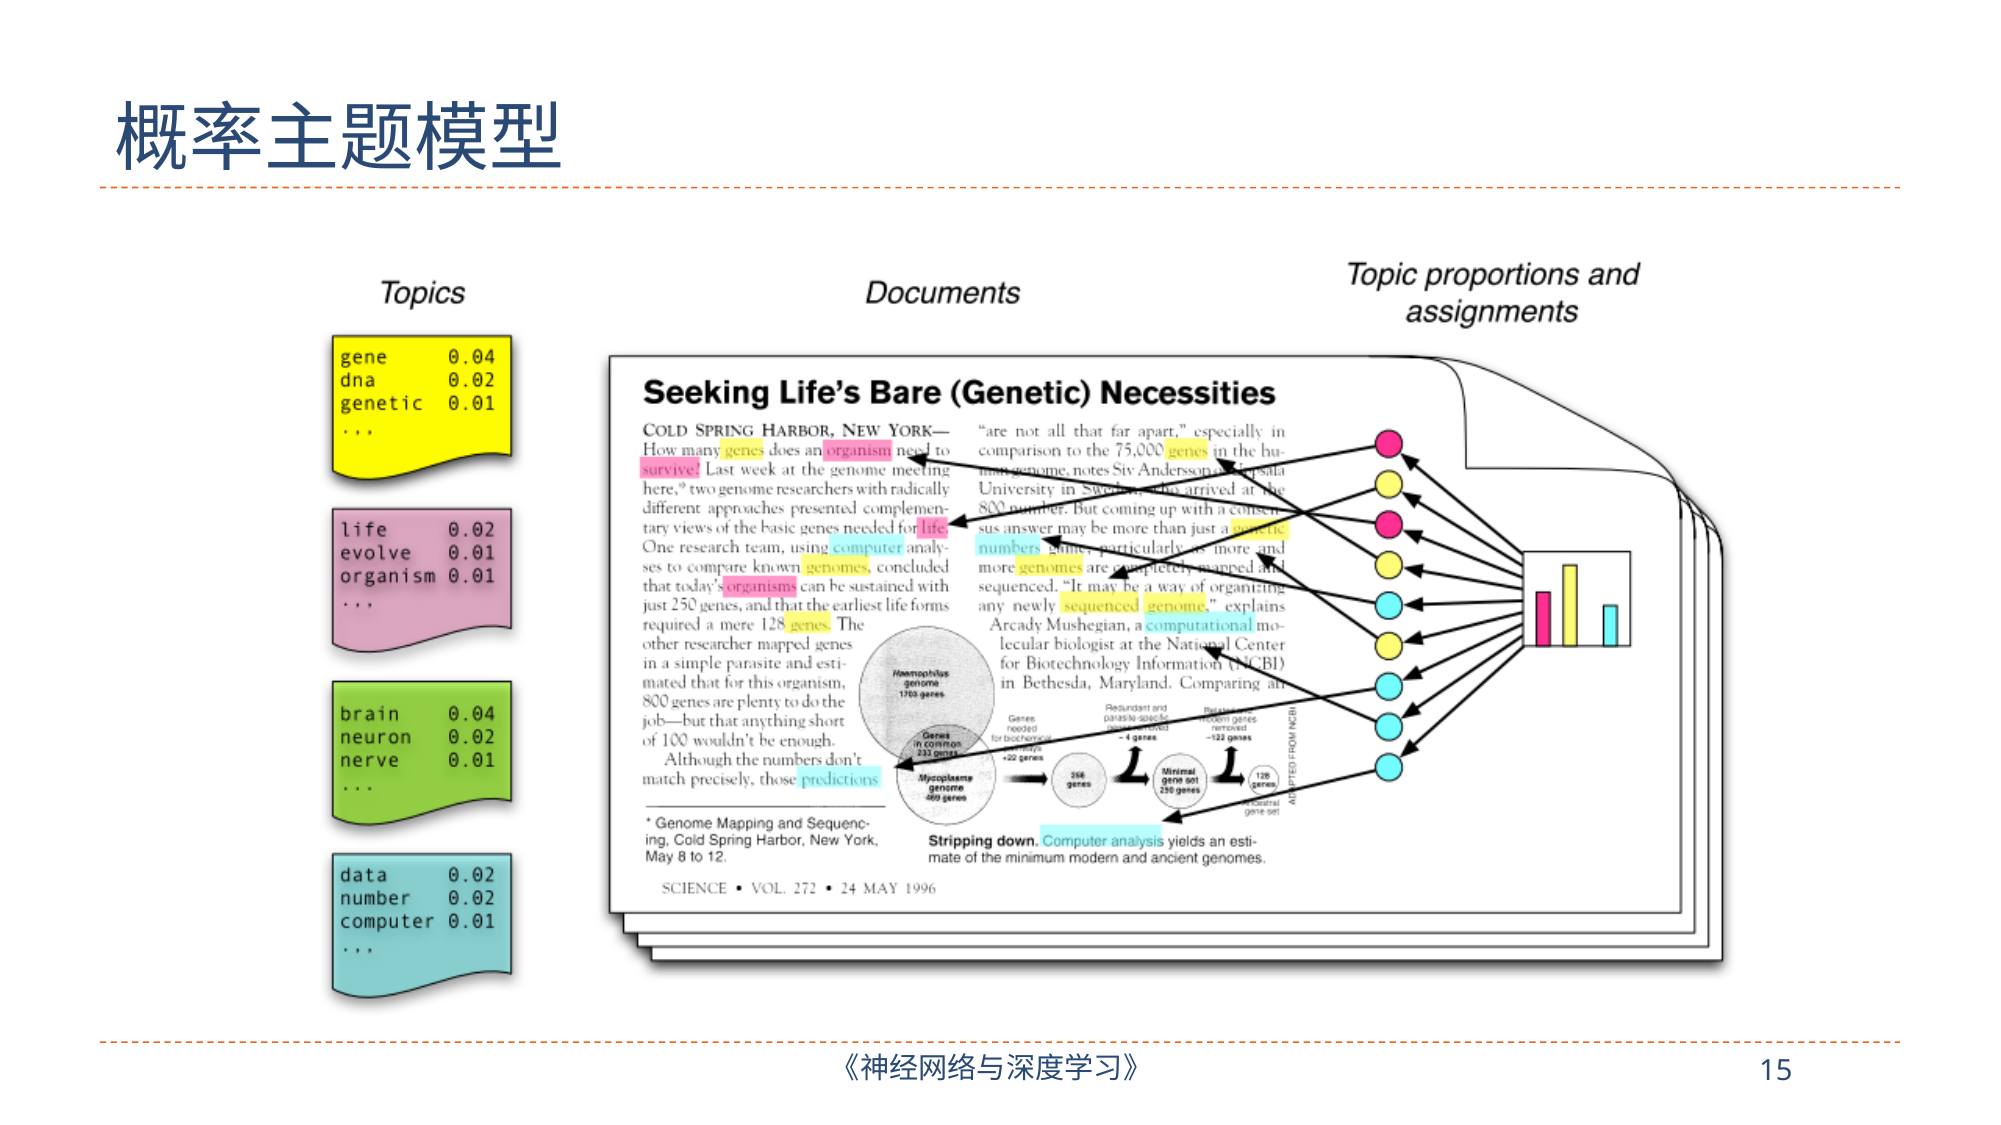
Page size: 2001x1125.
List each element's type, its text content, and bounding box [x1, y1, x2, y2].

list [312, 249, 1751, 1019]
title 概率主题模型 [99, 24, 1900, 188]
